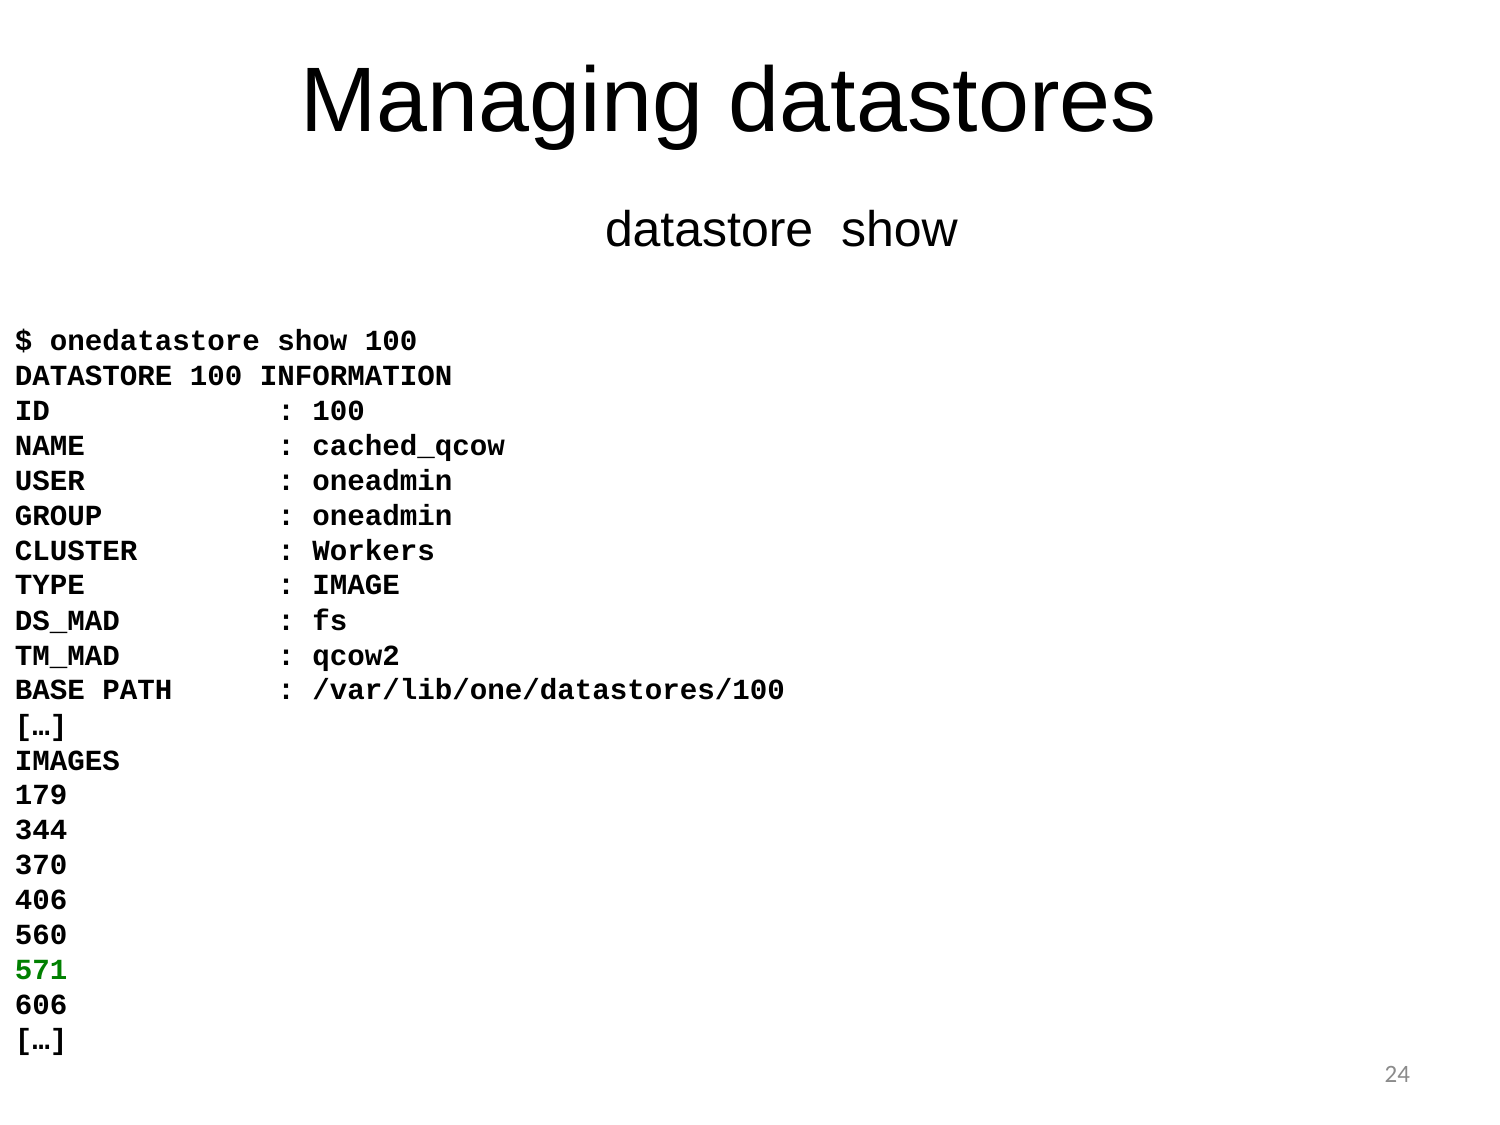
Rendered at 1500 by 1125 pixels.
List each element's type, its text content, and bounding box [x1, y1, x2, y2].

text_box $ onedatastore show 100 DATASTORE 100 INFORMATION ID : 100 NAME : cached_qcow USER : oneadmin GROUP : oneadmin CLUSTER : Workers TYPE : IMAGE DS_MAD : fs TM_MAD : qcow2 BASE PATH : /var/lib/one/datastores/100 […] IMAGES 179 344 370 406 560 571 606 […] [0, 313, 1500, 1063]
slide_number 24 [1074, 1042, 1425, 1103]
title Managing datastores [54, 0, 1405, 189]
text_box datastore show [590, 189, 987, 264]
